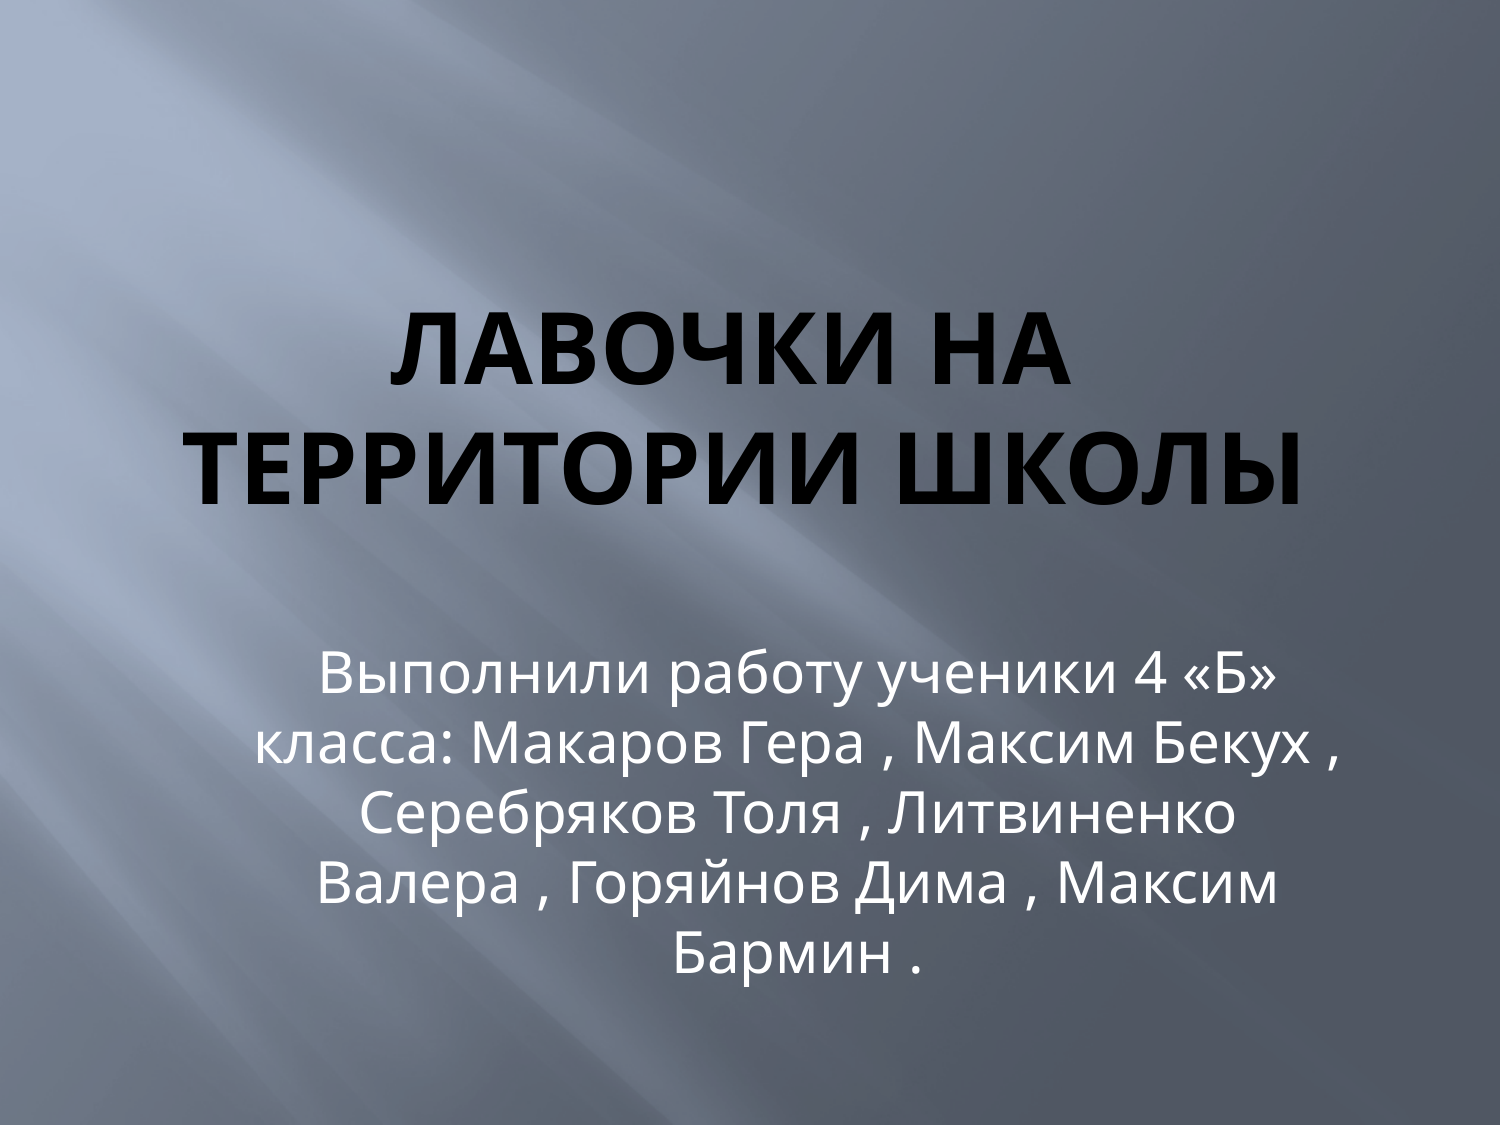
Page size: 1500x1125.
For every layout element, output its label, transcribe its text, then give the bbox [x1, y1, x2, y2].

subtitle Выполнили работу ученики 4 «Б» класса: Макаров Гера , Максим Бекух , Серебряков Толя , Литвиненко Валера , Горяйнов Дима , Максим Бармин . [225, 546, 1372, 985]
title ЛАВОЧКИ НА ТЕРРИТОРИИ школы [69, 224, 1420, 525]
